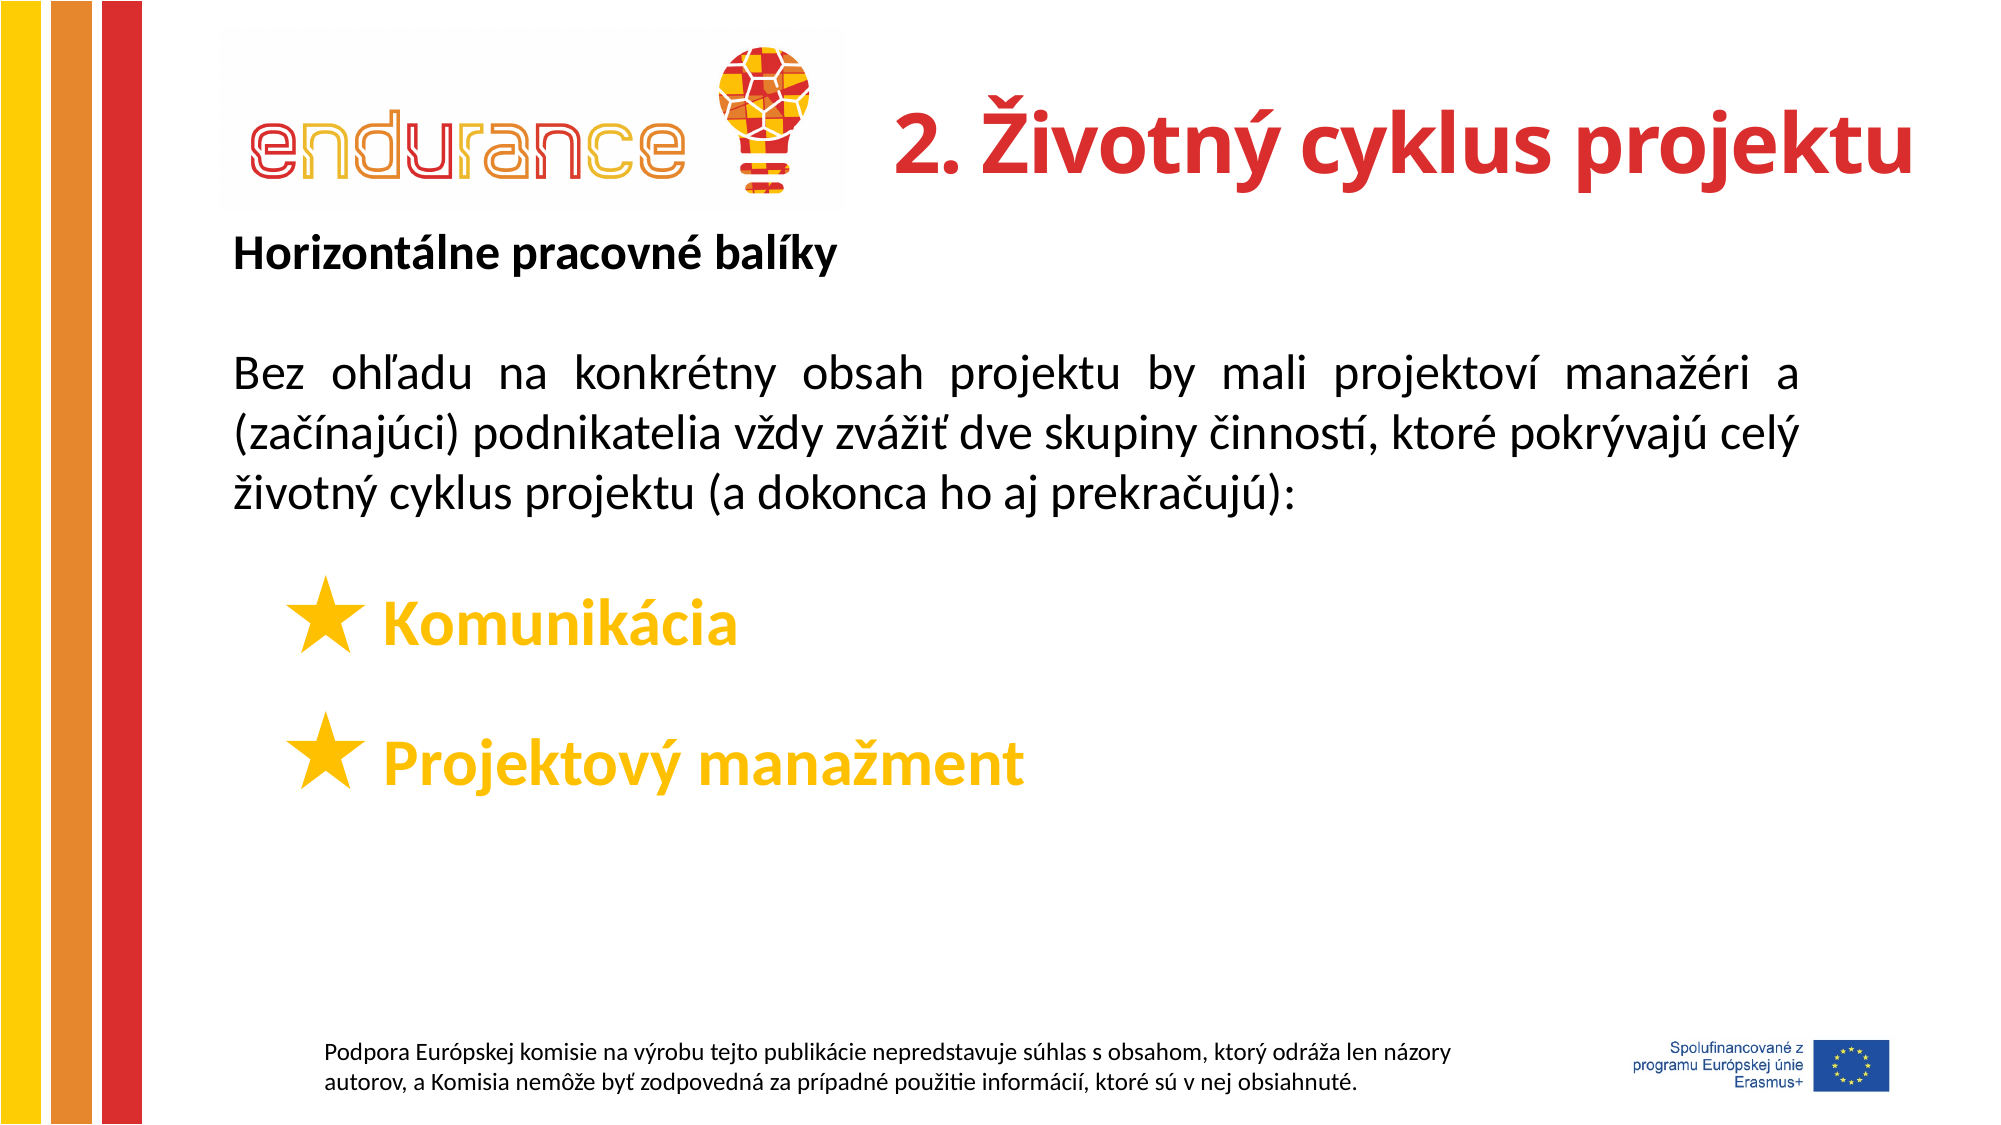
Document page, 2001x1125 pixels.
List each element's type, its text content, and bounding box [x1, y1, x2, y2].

picture [218, 27, 845, 212]
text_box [309, 1027, 1901, 1105]
text_box [100, 0, 144, 1125]
text_box [282, 571, 369, 656]
text_box [49, 0, 94, 1125]
text_box [282, 707, 369, 792]
text_box 2. Životný cyklus projektu [864, 90, 1948, 200]
text_box [0, 0, 43, 1125]
subtitle Horizontálne pracovné balíky Bez ohľadu na konkrétny obsah projektu by mali projektoví manažéri a (začínajúci) podnikatelia vždy zvážiť dve skupiny činností, ktoré pokrývajú celý životný cyklus projektu (a dokonca ho aj prekračujú): Komunikácia Projektový manažment [219, 211, 1817, 955]
